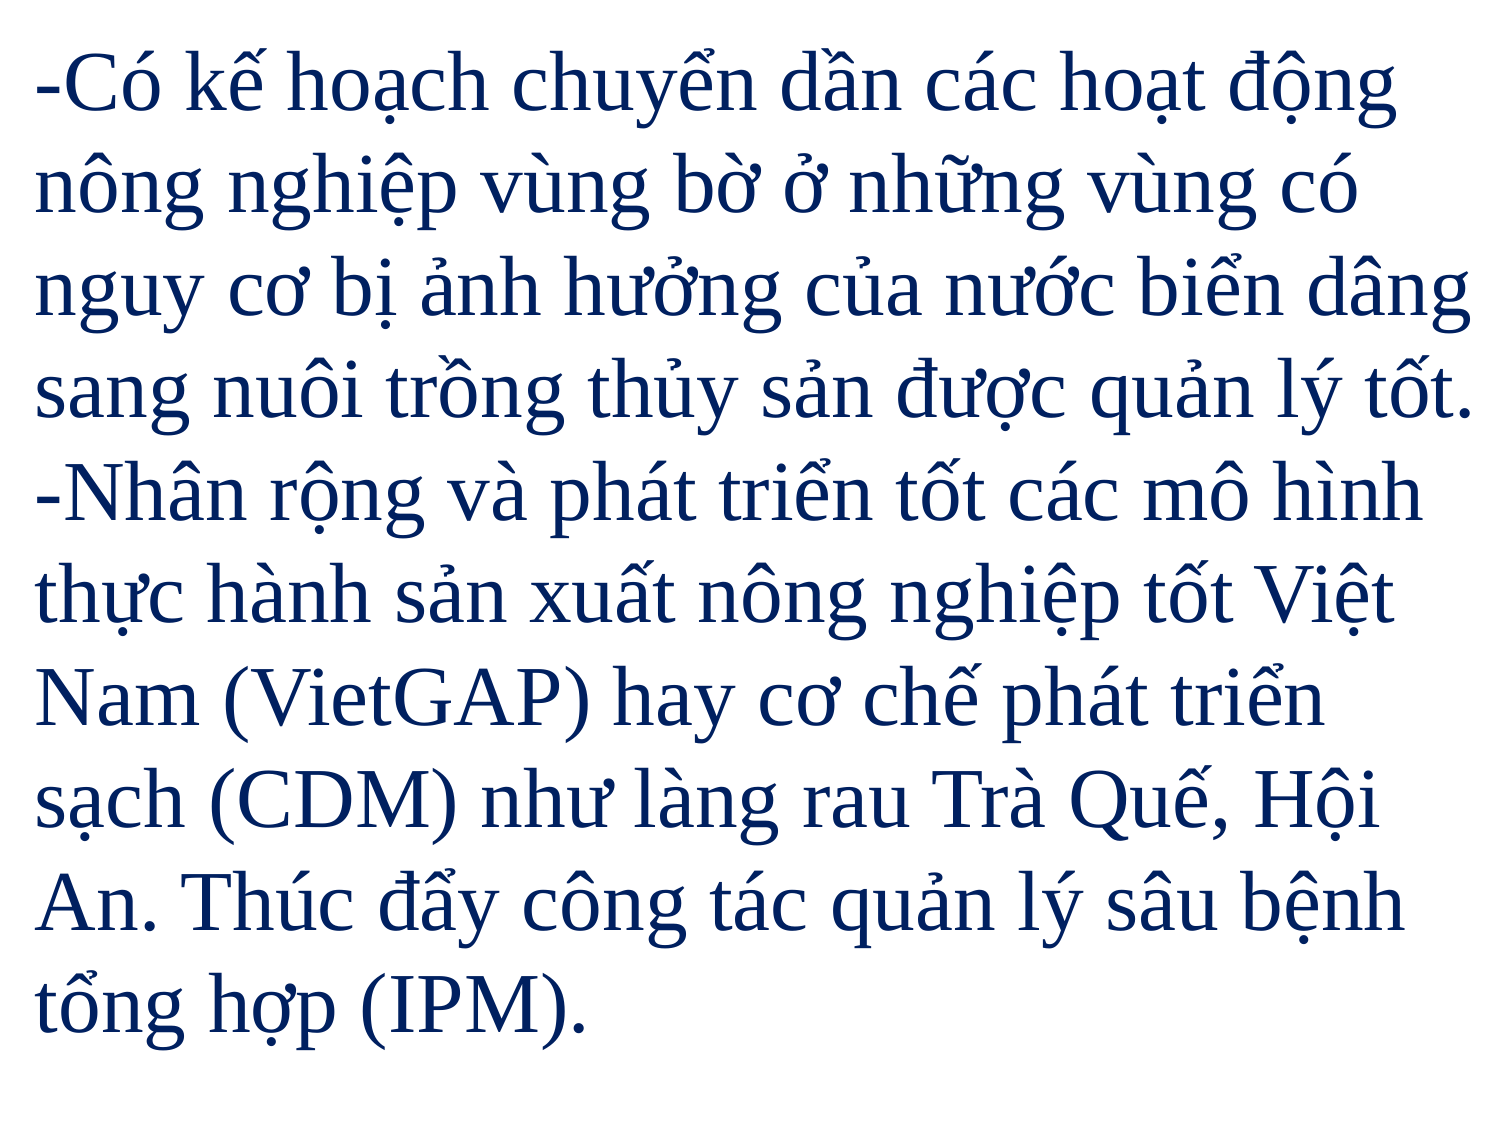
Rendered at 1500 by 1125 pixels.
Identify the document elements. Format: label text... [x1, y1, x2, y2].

text_box -Có kế hoạch chuyển dần các hoạt động nông nghiệp vùng bờ ở những vùng có nguy cơ bị ảnh hưởng của nước biển dâng sang nuôi trồng thủy sản được quản lý tốt. -Nhân rộng và phát triển tốt các mô hình thực hành sản xuất nông nghiệp tốt Việt Nam (VietGAP) hay cơ chế phát triển sạch (CDM) như làng rau Trà Quế, Hội An. Thúc đẩy công tác quản lý sâu bệnh tổng hợp (IPM). [20, 17, 1500, 1057]
